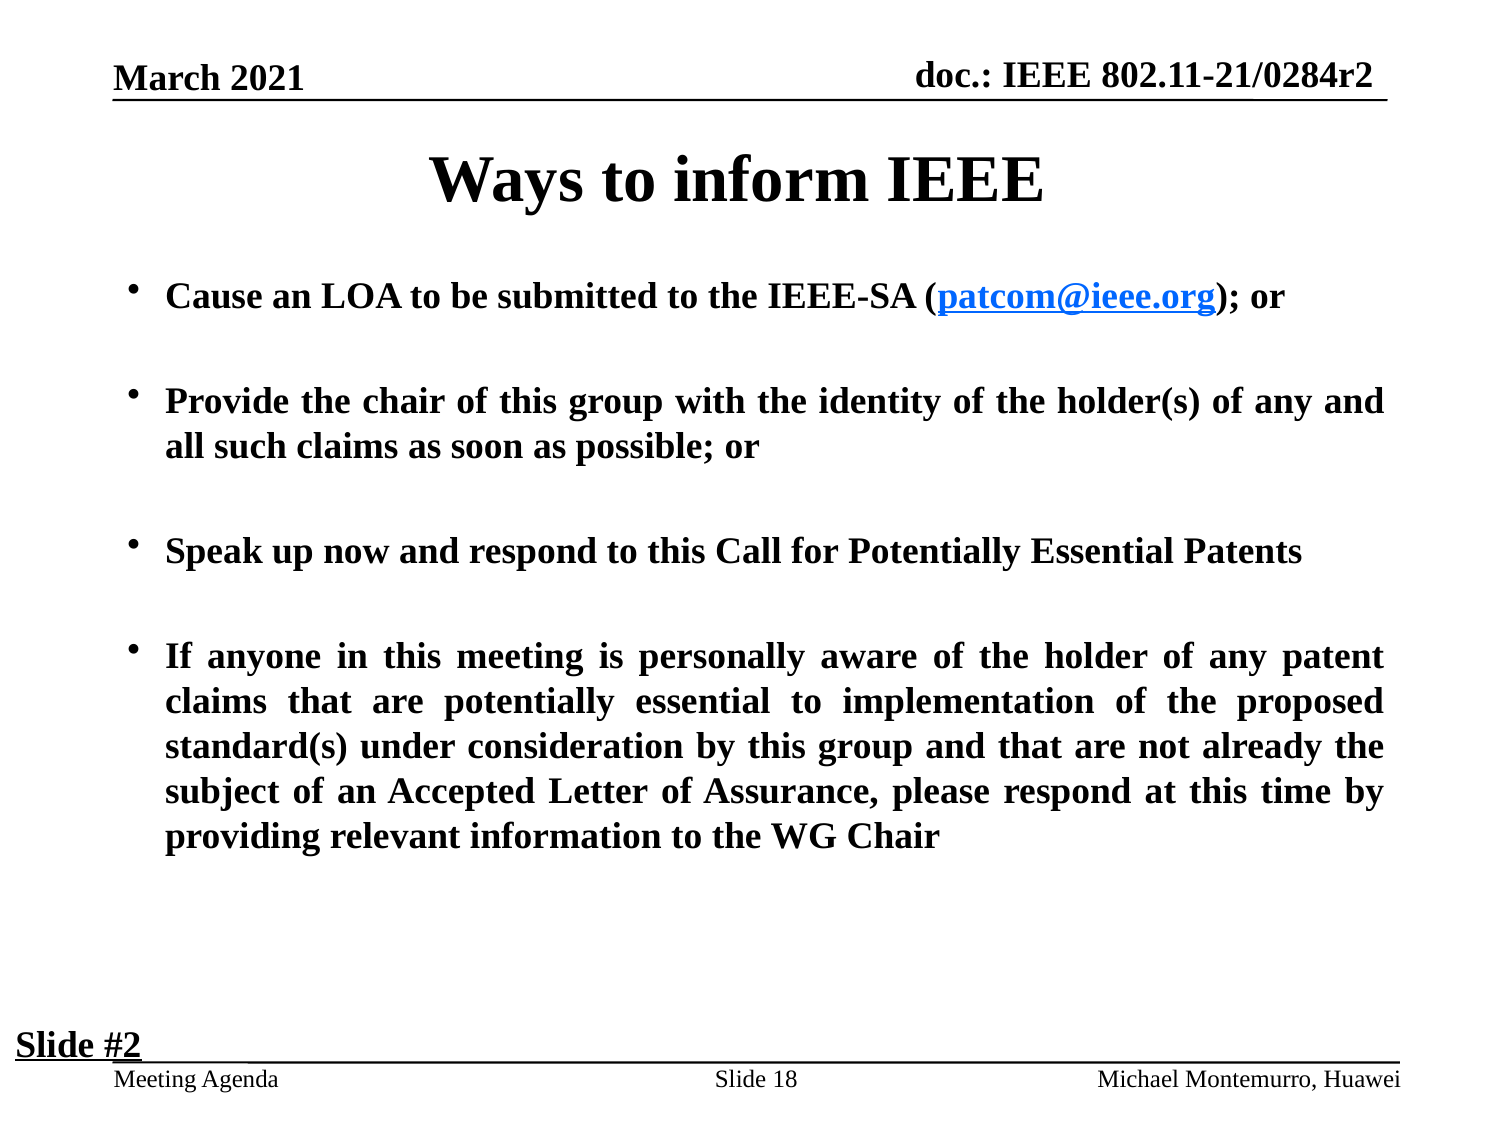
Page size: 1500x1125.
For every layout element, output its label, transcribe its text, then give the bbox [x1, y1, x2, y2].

text_box Cause an LOA to be submitted to the IEEE-SA (patcom@ieee.org); or Provide the chair of this group with the identity of the holder(s) of any and all such claims as soon as possible; or Speak up now and respond to this Call for Potentially Essential Patents If anyone in this meeting is personally aware of the holder of any patent claims that are potentially essential to implementation of the proposed standard(s) under consideration by this group and that are not already the subject of an Accepted Letter of Assurance, please respond at this time by providing relevant information to the WG Chair [112, 246, 1400, 1100]
text_box [87, 37, 1438, 163]
text_box Slide #2 [0, 1012, 157, 1073]
text_box Ways to inform IEEE [87, 87, 1388, 263]
footer Michael Montemurro, Huawei [999, 1061, 1402, 1093]
